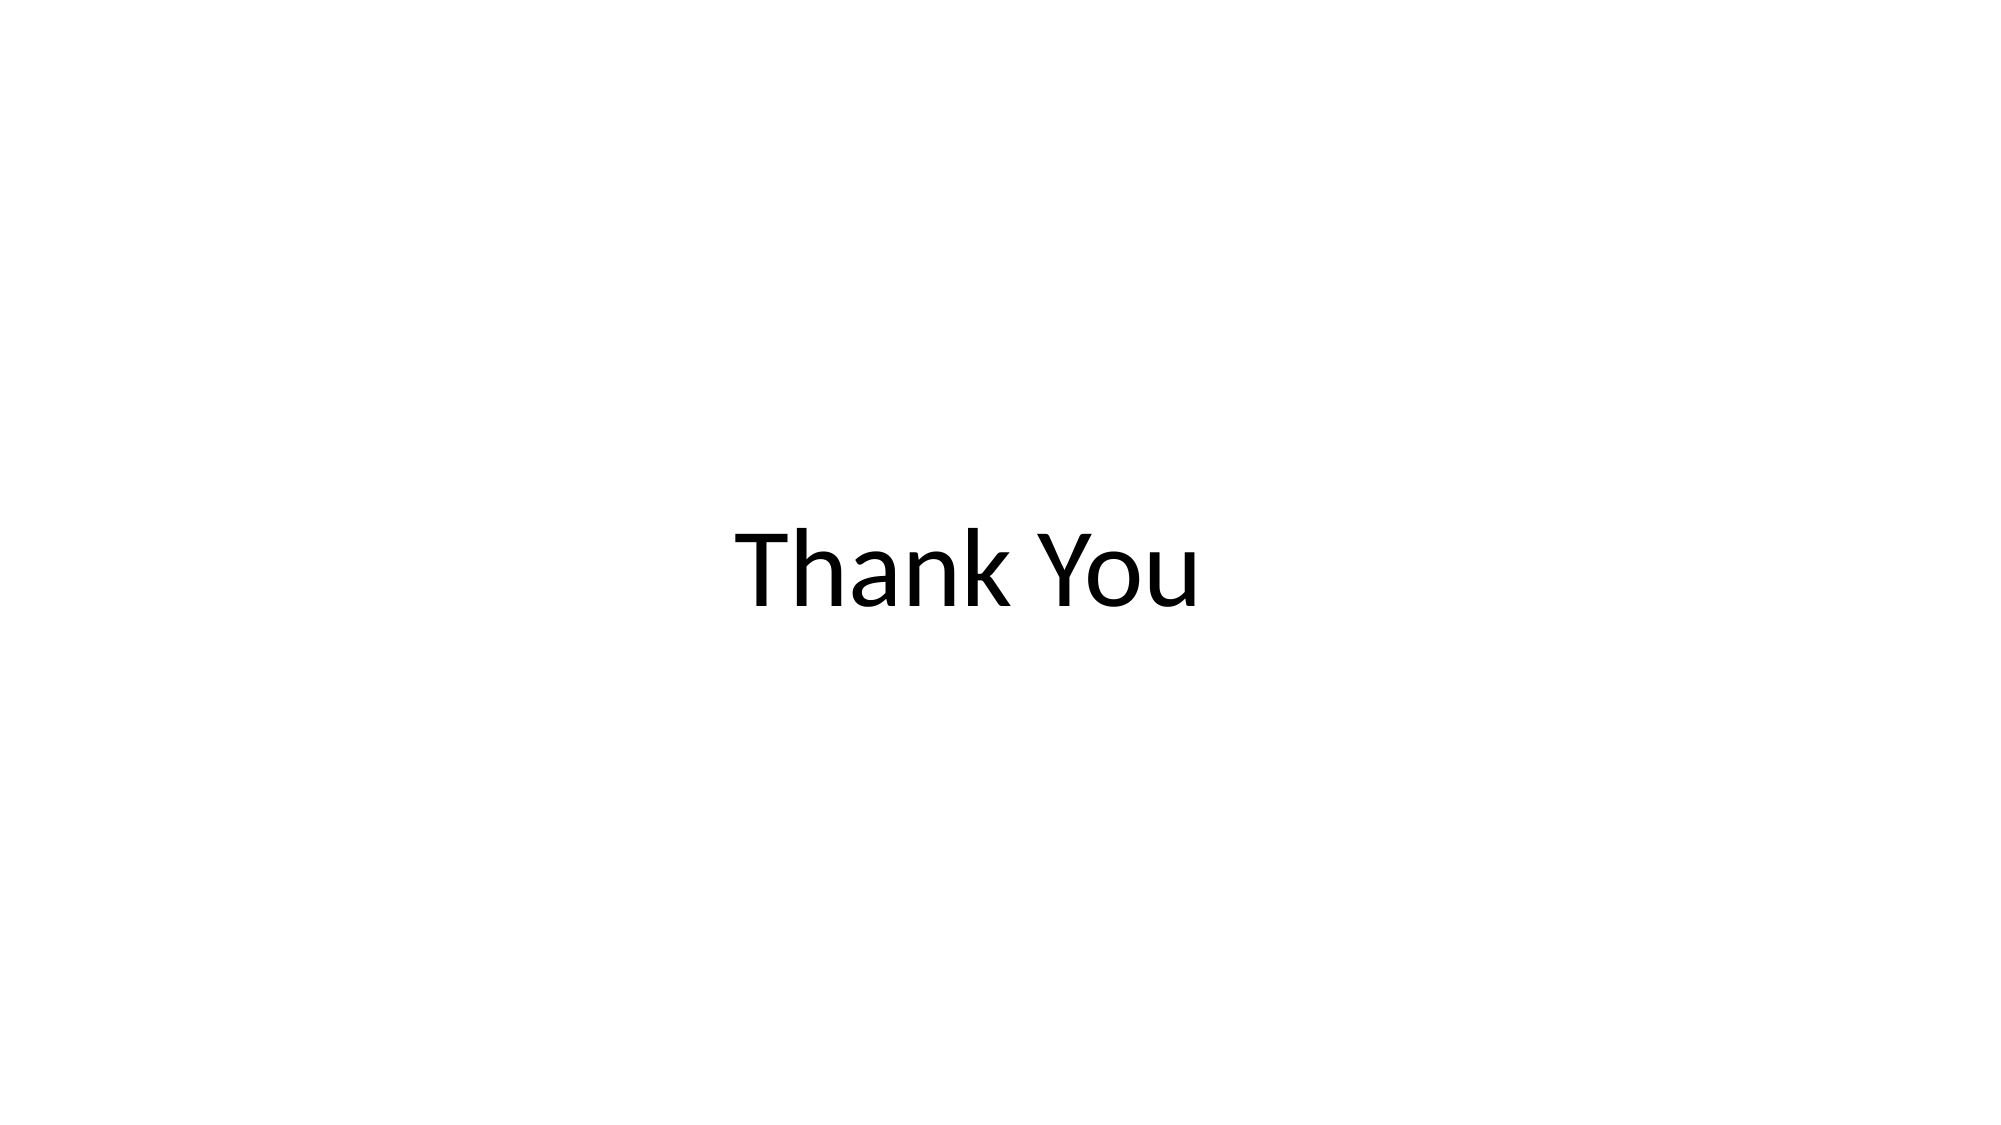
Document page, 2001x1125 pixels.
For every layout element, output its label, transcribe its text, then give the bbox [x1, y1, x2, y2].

text_box Thank You [719, 486, 1281, 637]
